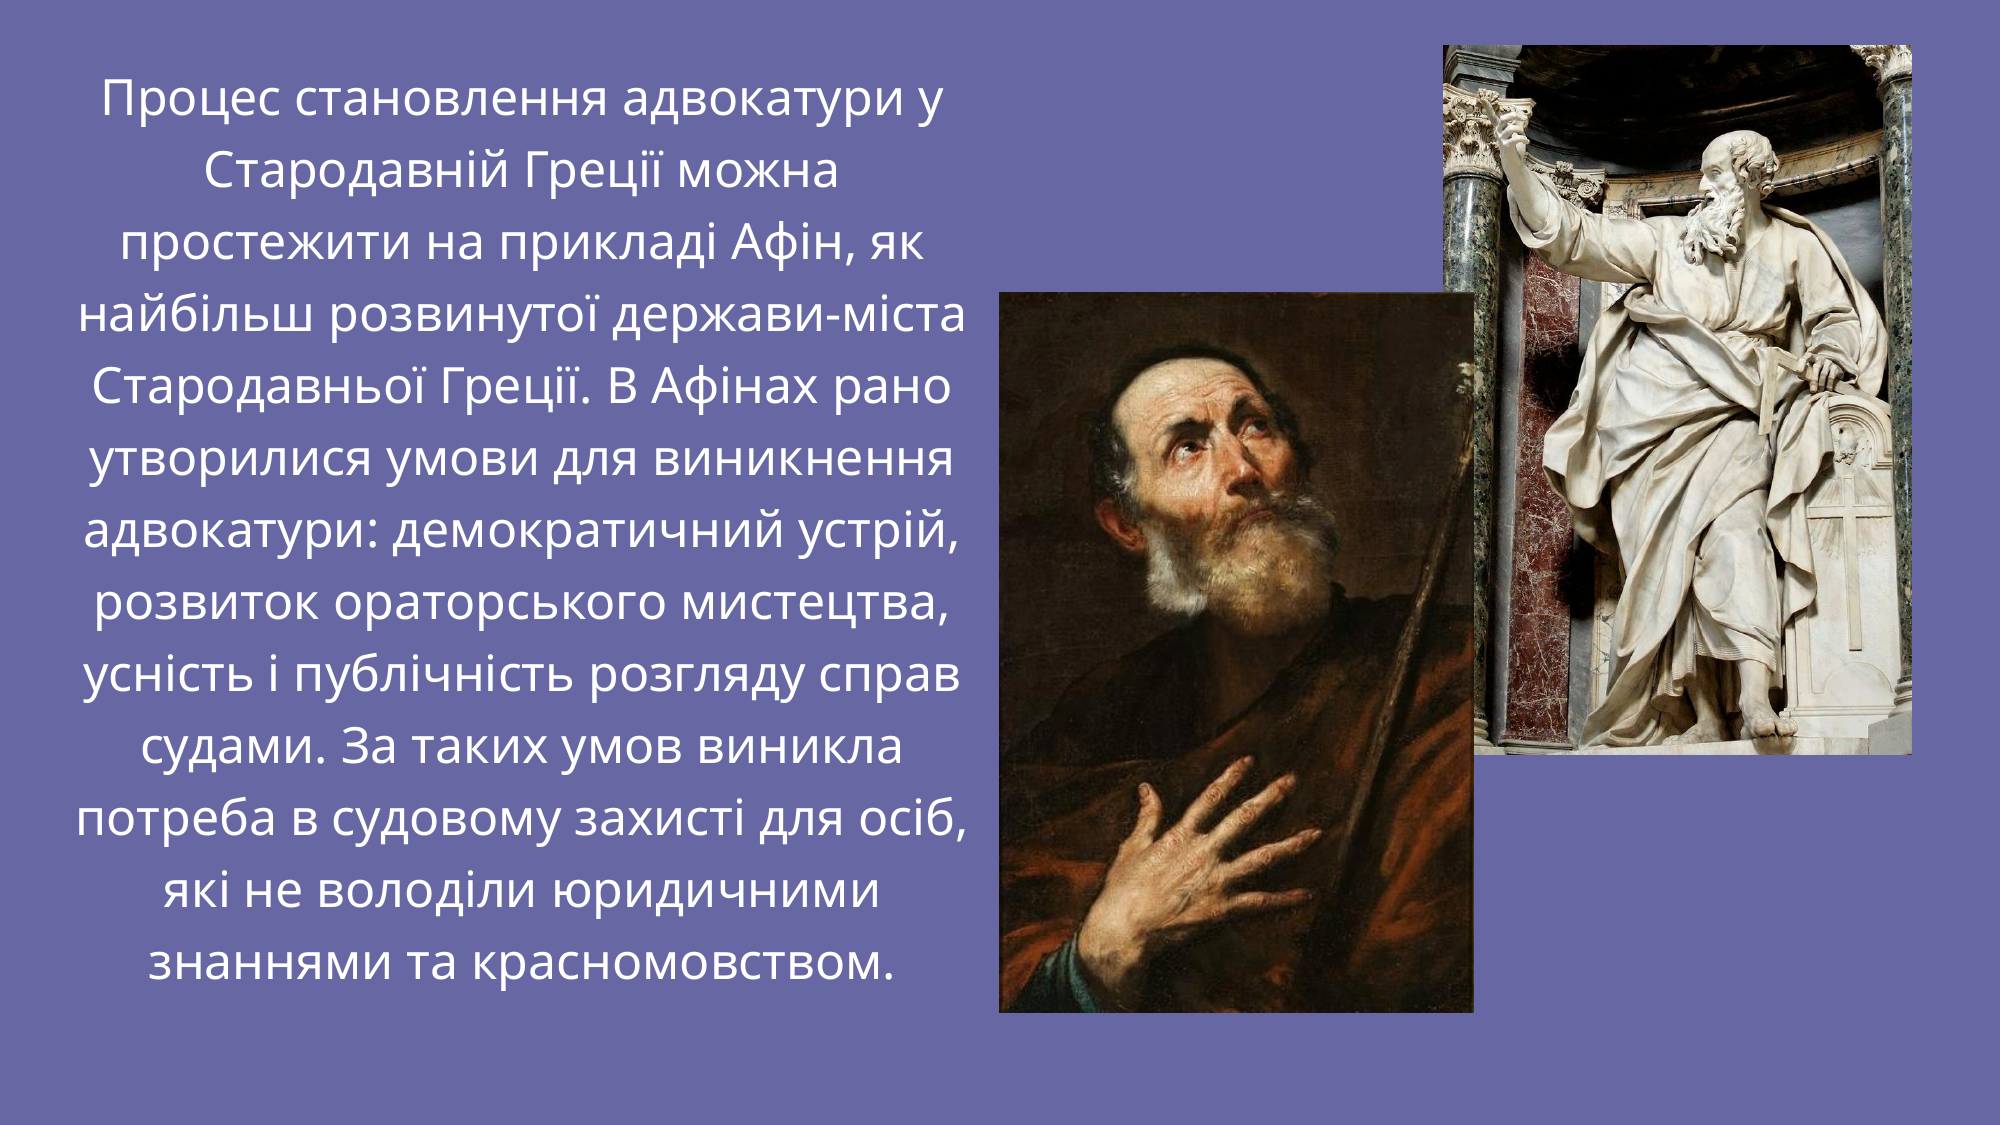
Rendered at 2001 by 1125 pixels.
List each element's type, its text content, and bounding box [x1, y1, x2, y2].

picture [999, 45, 1912, 1013]
list Процес становлення адвокатури у Стародавній Греції можна простежити на прикладі Афін, як найбільш розвинутої держави-міста Стародавньої Греції. В Афінах рано утворилися умови для виникнення адвокатури: демократичний устрій, розвиток ораторського мистецтва, усність і публічність розгляду справ судами. За таких умов виникла потреба в судовому захисті для осіб, які не володіли юридичними знаннями та красномовством. [55, 45, 990, 1048]
